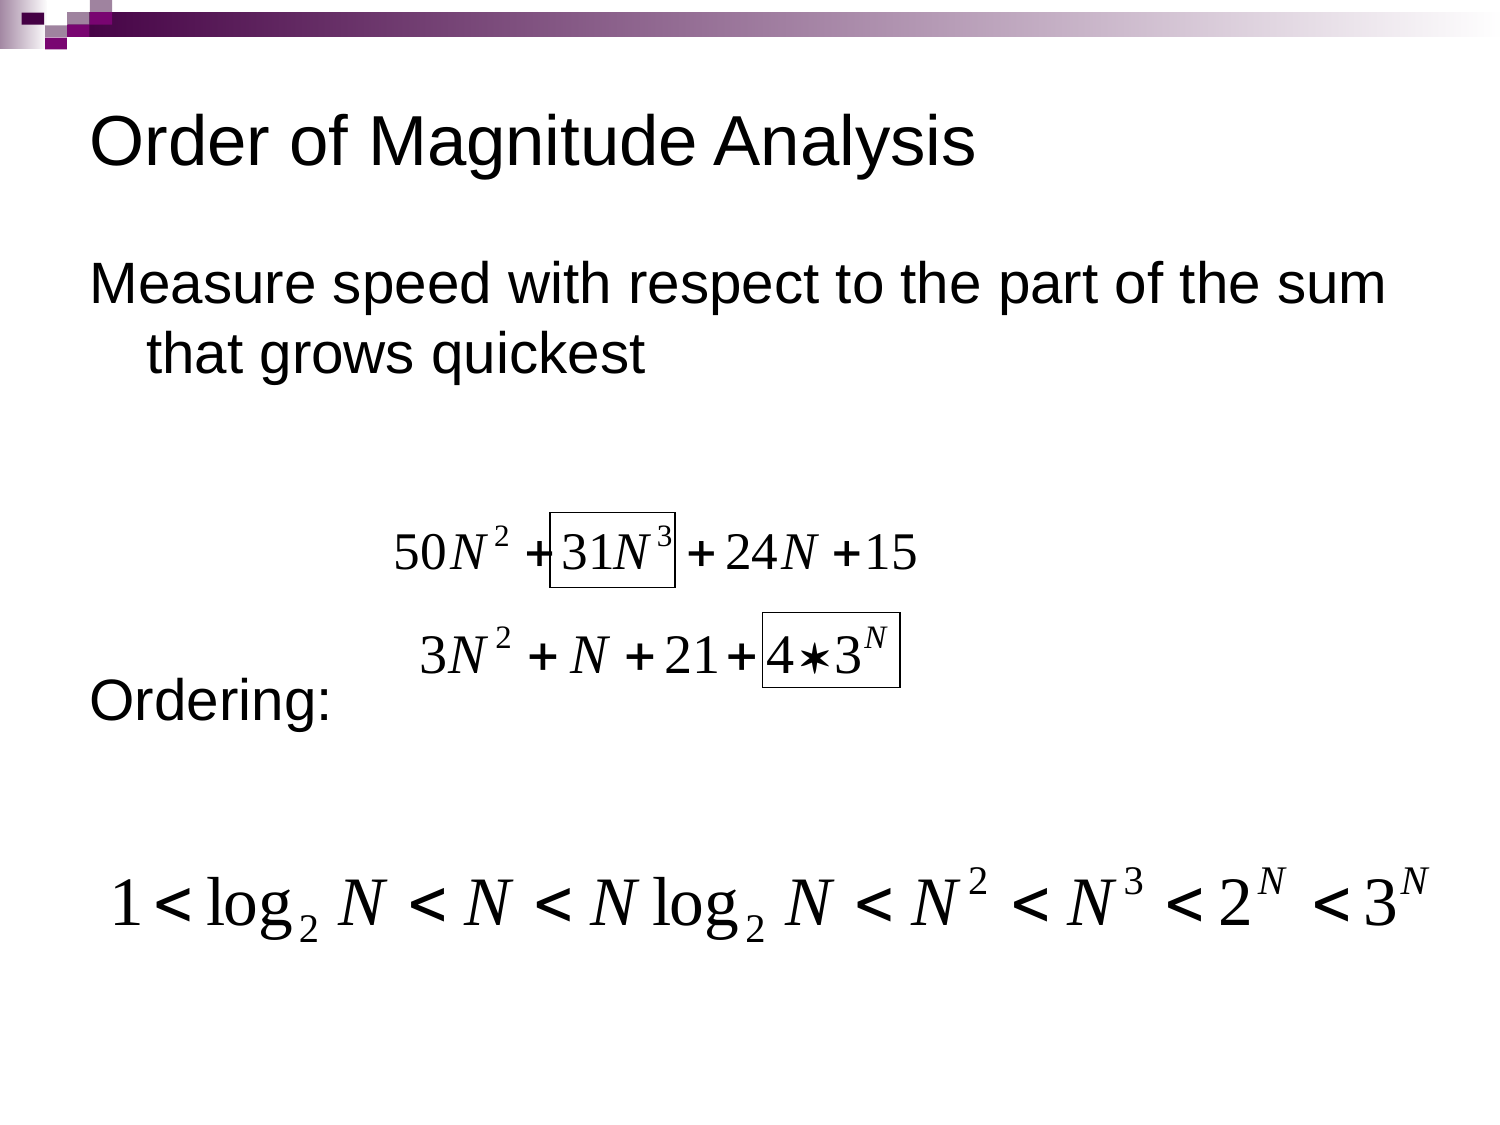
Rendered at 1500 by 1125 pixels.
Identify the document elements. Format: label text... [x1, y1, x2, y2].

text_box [412, 612, 900, 687]
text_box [106, 849, 1444, 955]
title Order of Magnitude Analysis [75, 75, 1425, 200]
text_box [549, 584, 675, 588]
list Measure speed with respect to the part of the sum that grows quickest Ordering: [75, 237, 1425, 1050]
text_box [387, 512, 925, 584]
